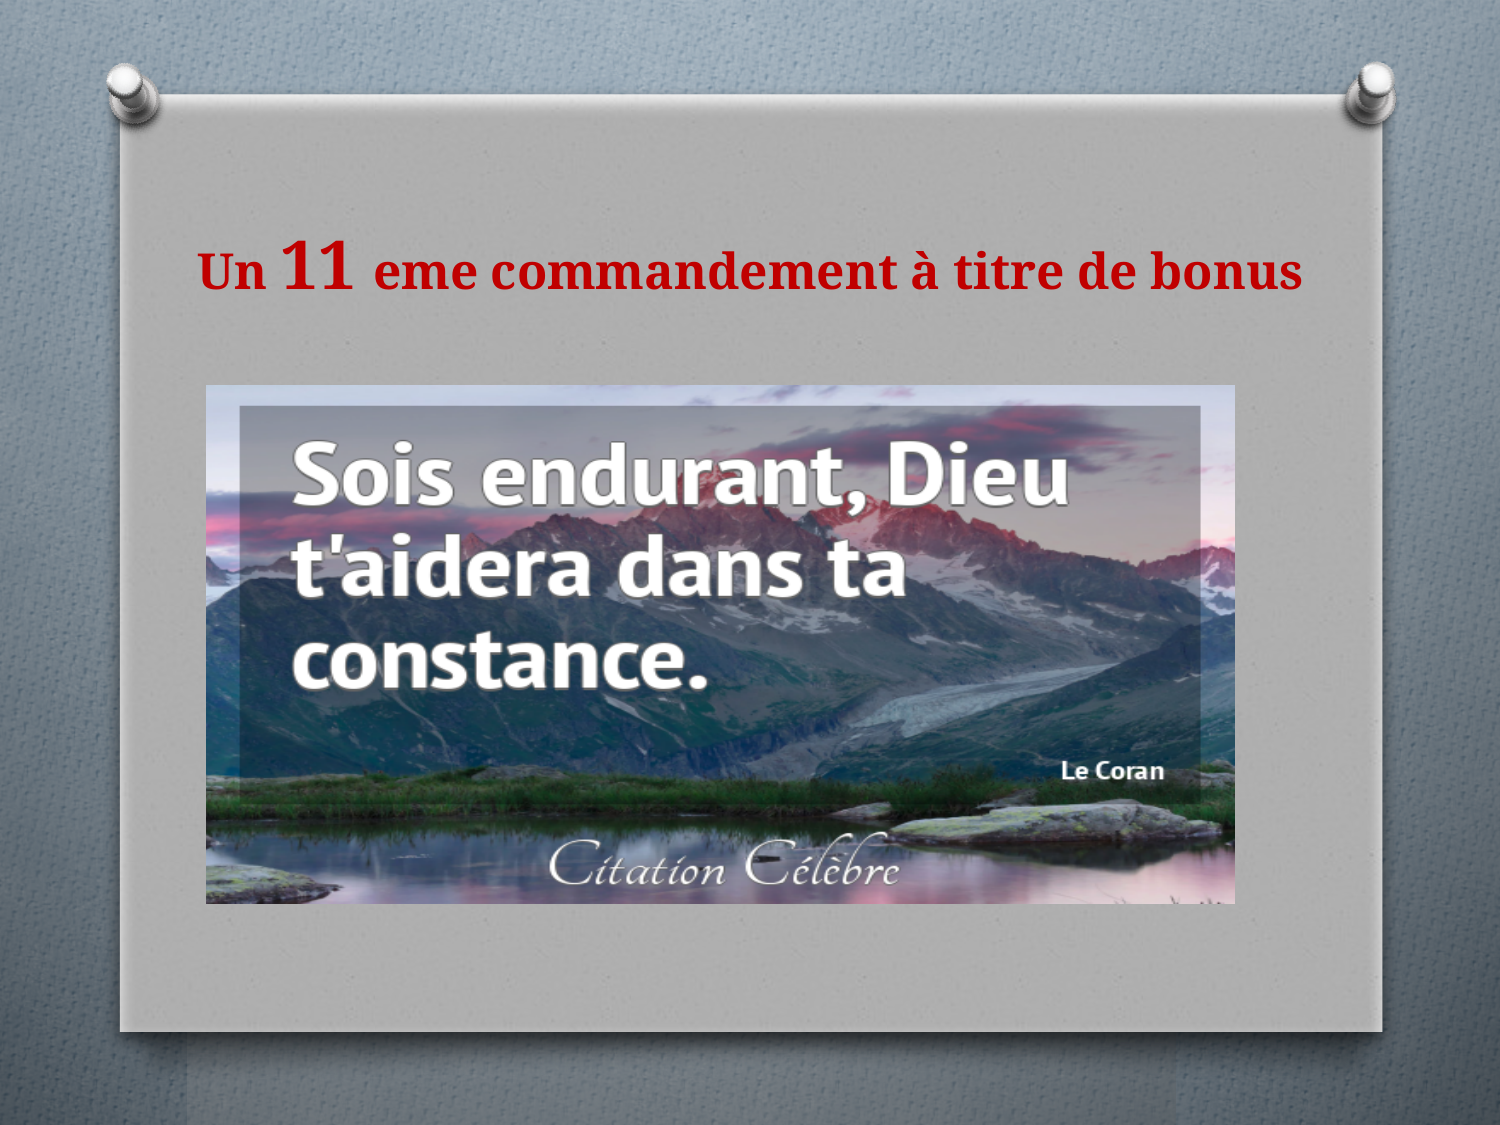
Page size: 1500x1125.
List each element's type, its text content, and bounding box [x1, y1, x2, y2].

picture [1317, 35, 1439, 156]
title Un 11 eme commandement à titre de bonus [179, 134, 1323, 332]
picture [206, 385, 1235, 904]
picture [75, 29, 198, 153]
